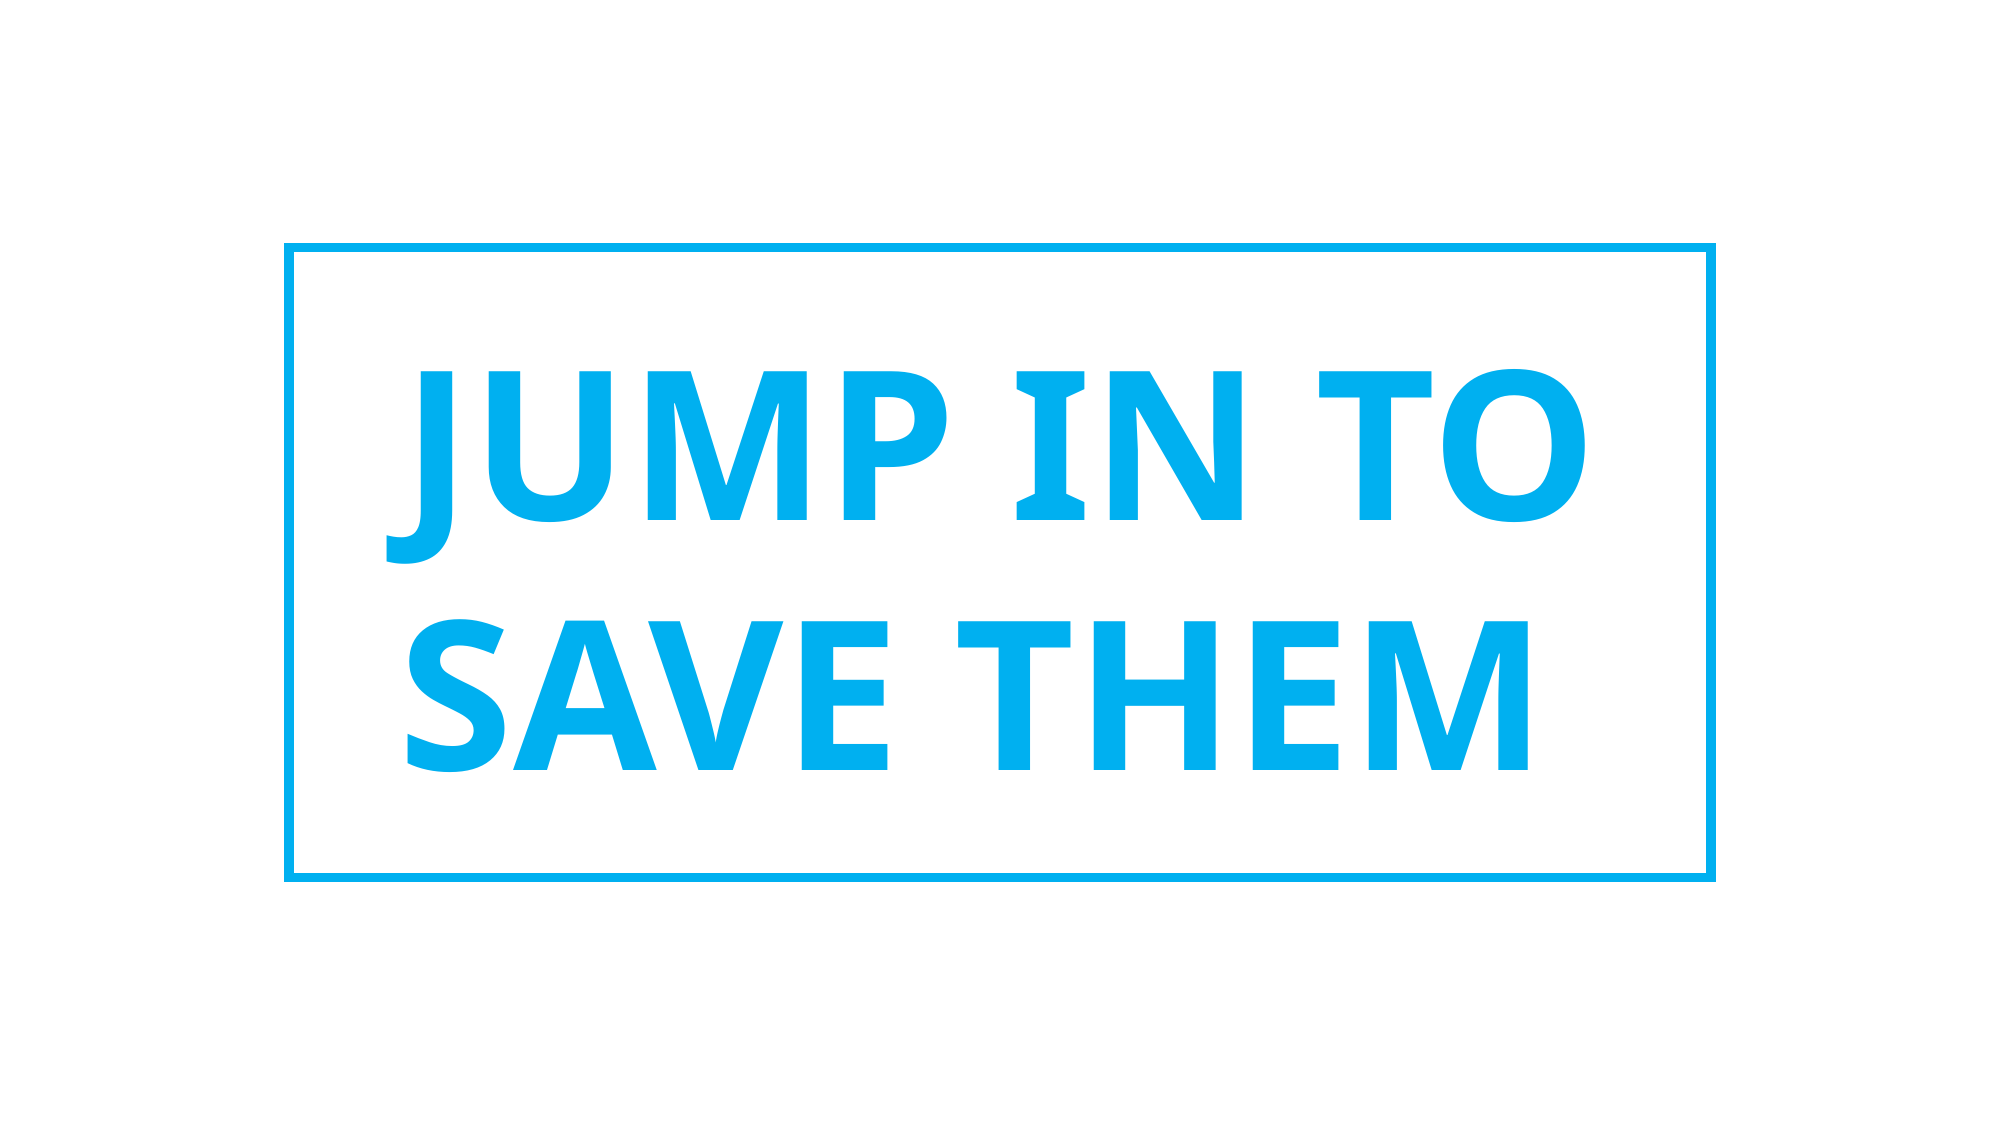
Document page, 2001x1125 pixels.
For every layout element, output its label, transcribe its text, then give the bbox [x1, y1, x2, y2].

text_box JUMP IN TO SAVE THEM [288, 247, 1712, 878]
